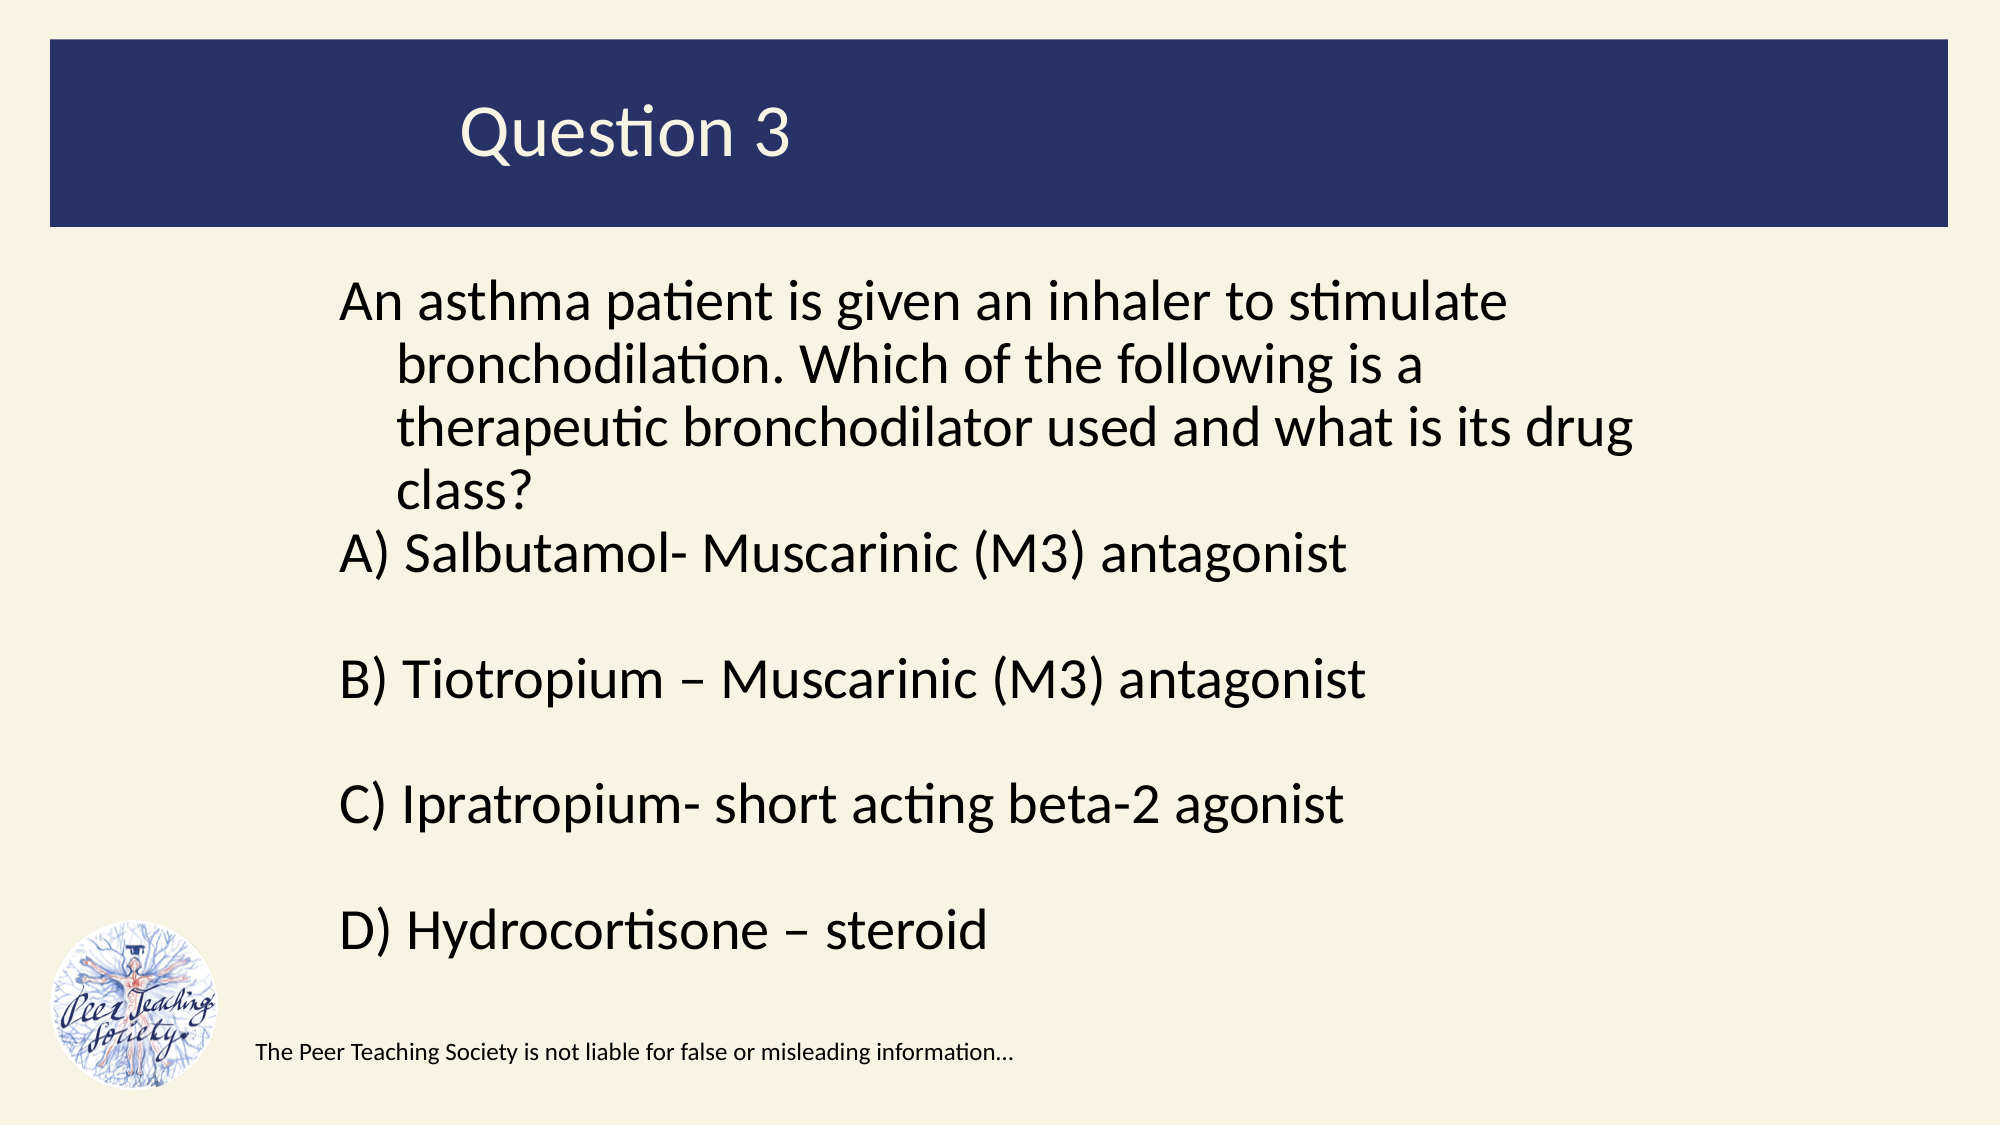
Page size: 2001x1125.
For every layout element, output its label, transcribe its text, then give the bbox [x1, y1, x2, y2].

picture [49, 920, 218, 1090]
list An asthma patient is given an inhaler to stimulate bronchodilation. Which of the following is a therapeutic bronchodilator used and what is its drug class? A) Salbutamol- Muscarinic (M3) antagonist B) Tiotropium – Muscarinic (M3) antagonist C) Ipratropium- short acting beta-2 agonist D) Hydrocortisone – steroid [324, 262, 1675, 1005]
text_box [50, 39, 1948, 227]
text_box Question 3 [444, 73, 1215, 179]
text_box The Peer Teaching Society is not liable for false or misleading information… [240, 1028, 1072, 1074]
